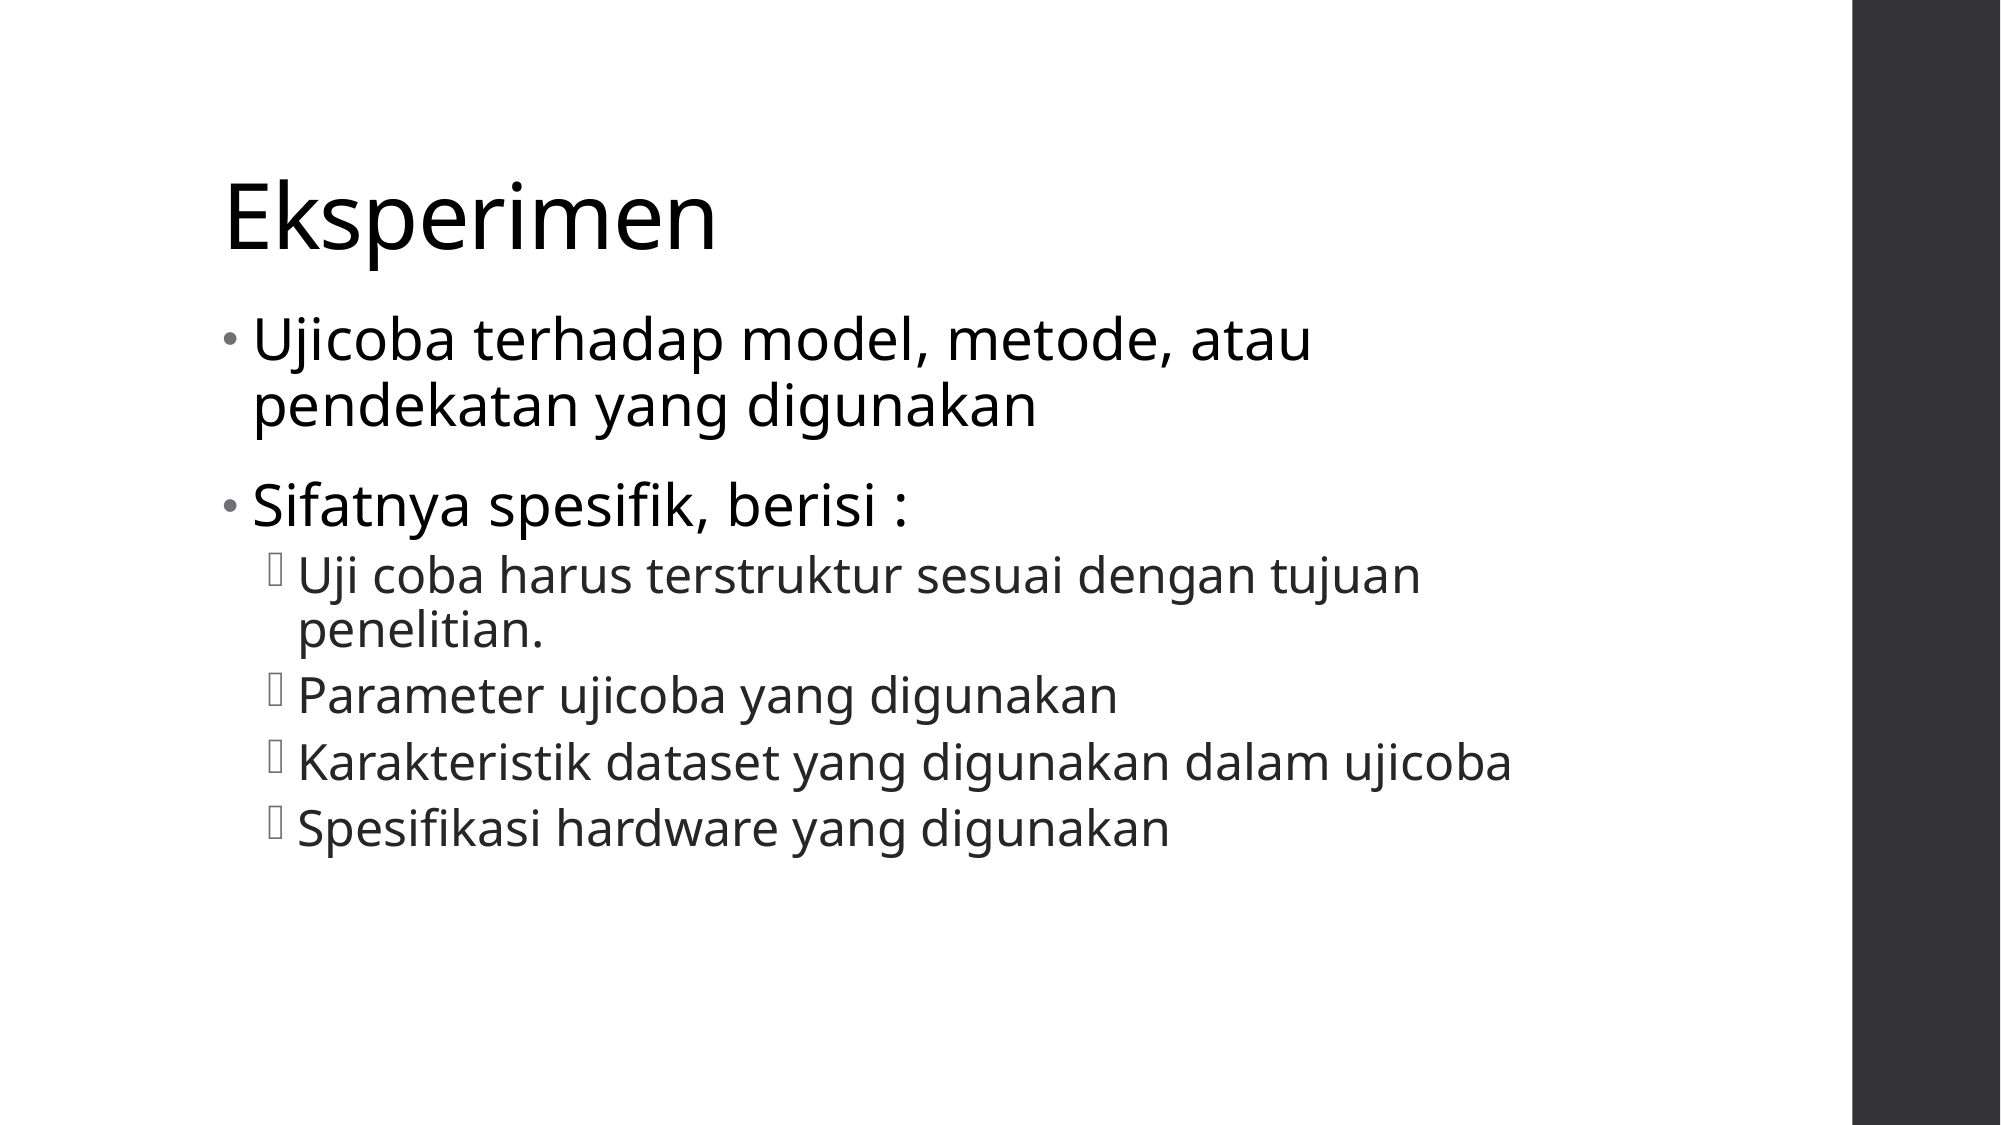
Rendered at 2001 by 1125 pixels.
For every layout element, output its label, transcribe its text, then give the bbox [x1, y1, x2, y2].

list Ujicoba terhadap model, metode, atau pendekatan yang digunakan Sifatnya spesifik, berisi : Uji coba harus terstruktur sesuai dengan tujuan penelitian. Parameter ujicoba yang digunakan Karakteristik dataset yang digunakan dalam ujicoba Spesifikasi hardware yang digunakan [206, 299, 1617, 1014]
title Eksperimen [206, 60, 1797, 278]
